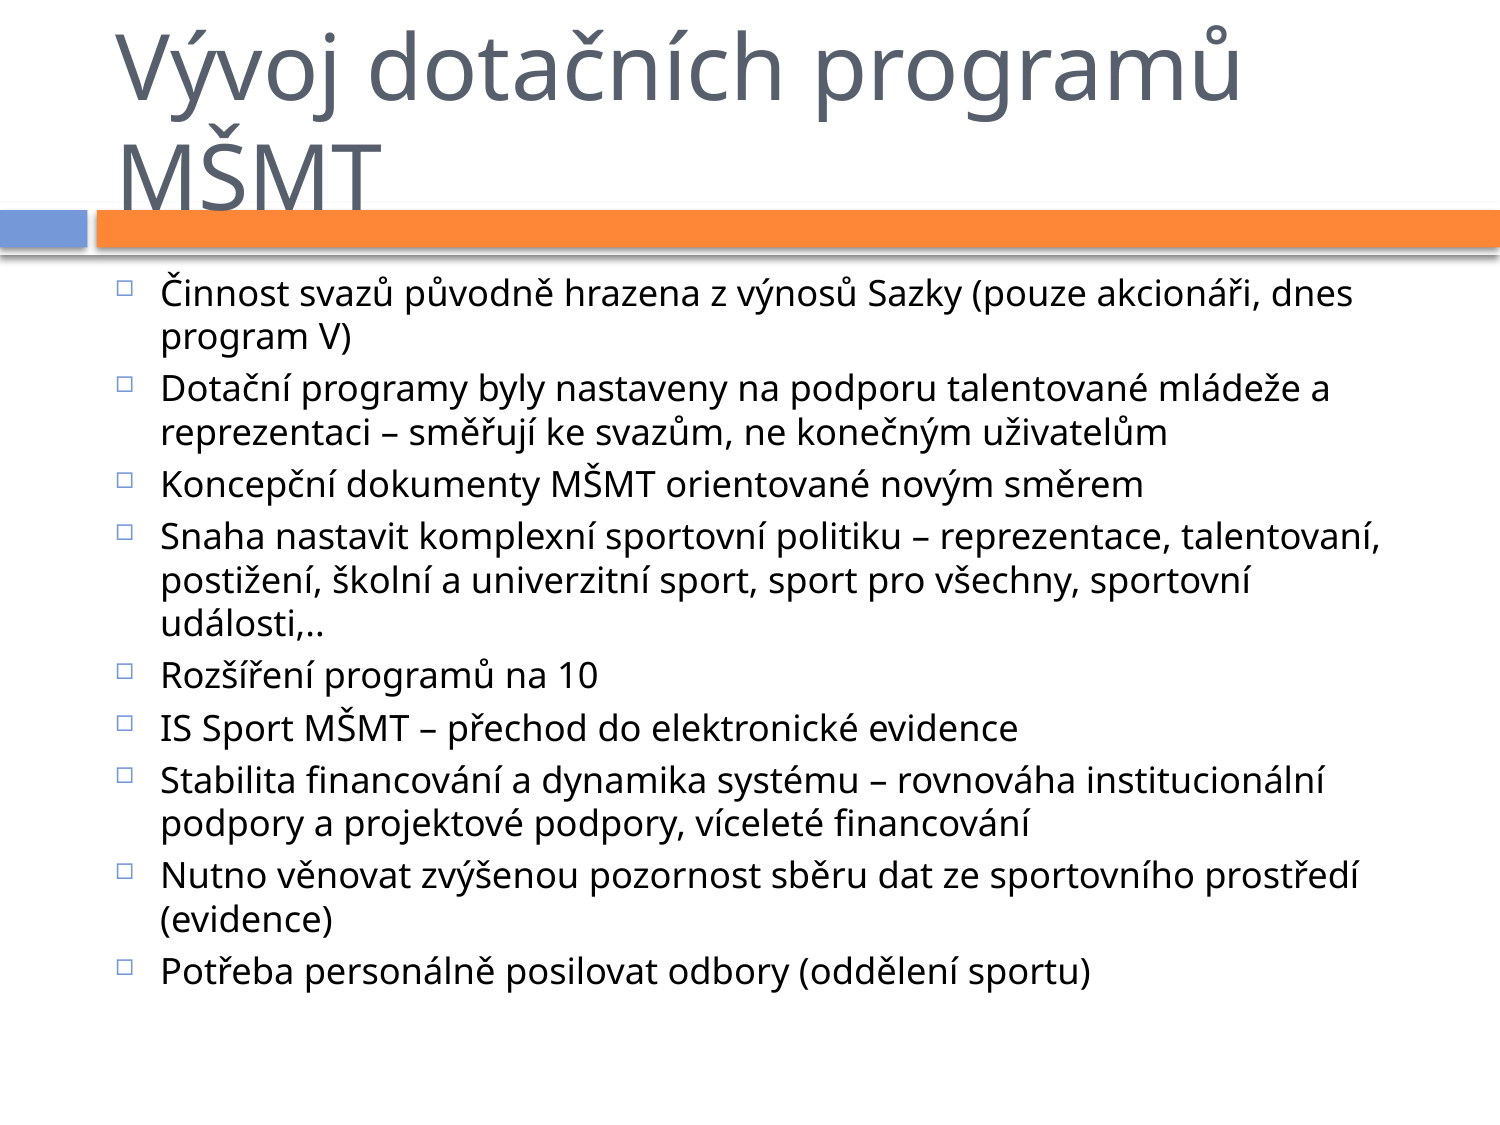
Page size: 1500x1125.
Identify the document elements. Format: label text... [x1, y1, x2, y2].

title Vývoj dotačních programů MŠMT [100, 37, 1438, 200]
list Činnost svazů původně hrazena z výnosů Sazky (pouze akcionáři, dnes program V) Dotační programy byly nastaveny na podporu talentované mládeže a reprezentaci – směřují ke svazům, ne konečným uživatelům Koncepční dokumenty MŠMT orientované novým směrem Snaha nastavit komplexní sportovní politiku – reprezentace, talentovaní, postižení, školní a univerzitní sport, sport pro všechny, sportovní události,.. Rozšíření programů na 10 IS Sport MŠMT – přechod do elektronické evidence Stabilita financování a dynamika systému – rovnováha institucionální podpory a projektové podpory, víceleté financování Nutno věnovat zvýšenou pozornost sběru dat ze sportovního prostředí (evidence) Potřeba personálně posilovat odbory (oddělení sportu) [100, 262, 1438, 1000]
